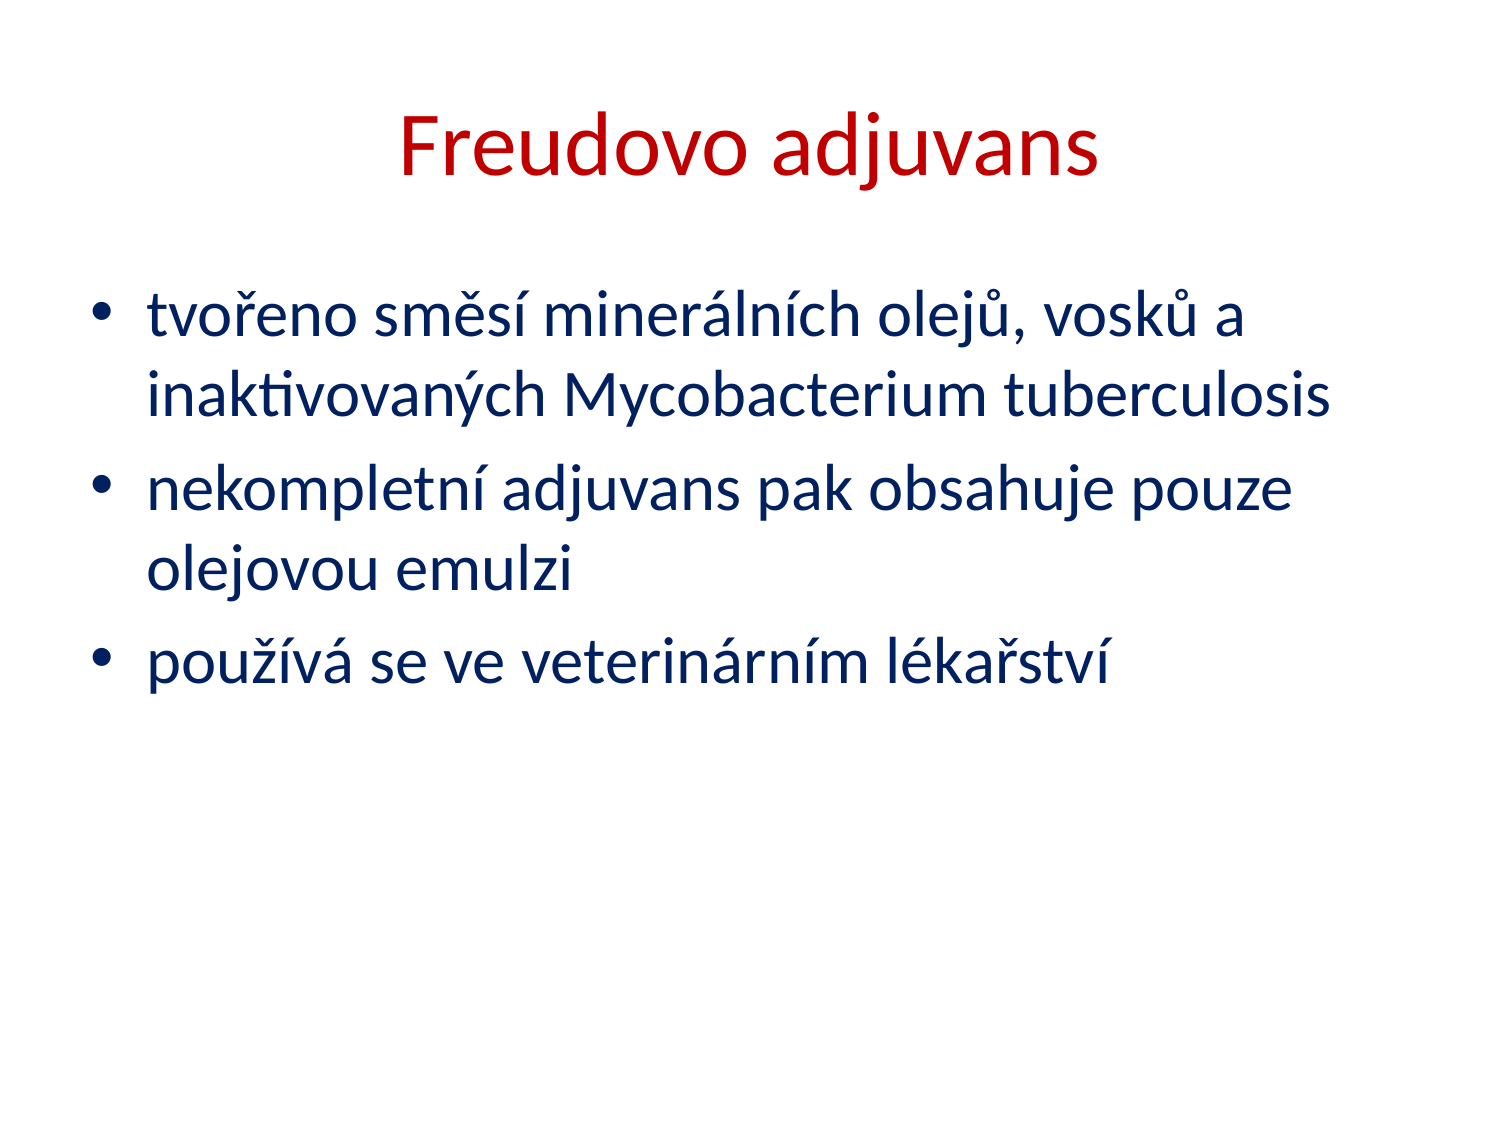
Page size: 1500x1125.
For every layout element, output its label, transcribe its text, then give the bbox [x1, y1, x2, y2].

title Freudovo adjuvans [75, 45, 1425, 233]
list tvořeno směsí minerálních olejů, vosků a inaktivovaných Mycobacterium tuberculosis nekompletní adjuvans pak obsahuje pouze olejovou emulzi používá se ve veterinárním lékařství [75, 262, 1425, 1005]
